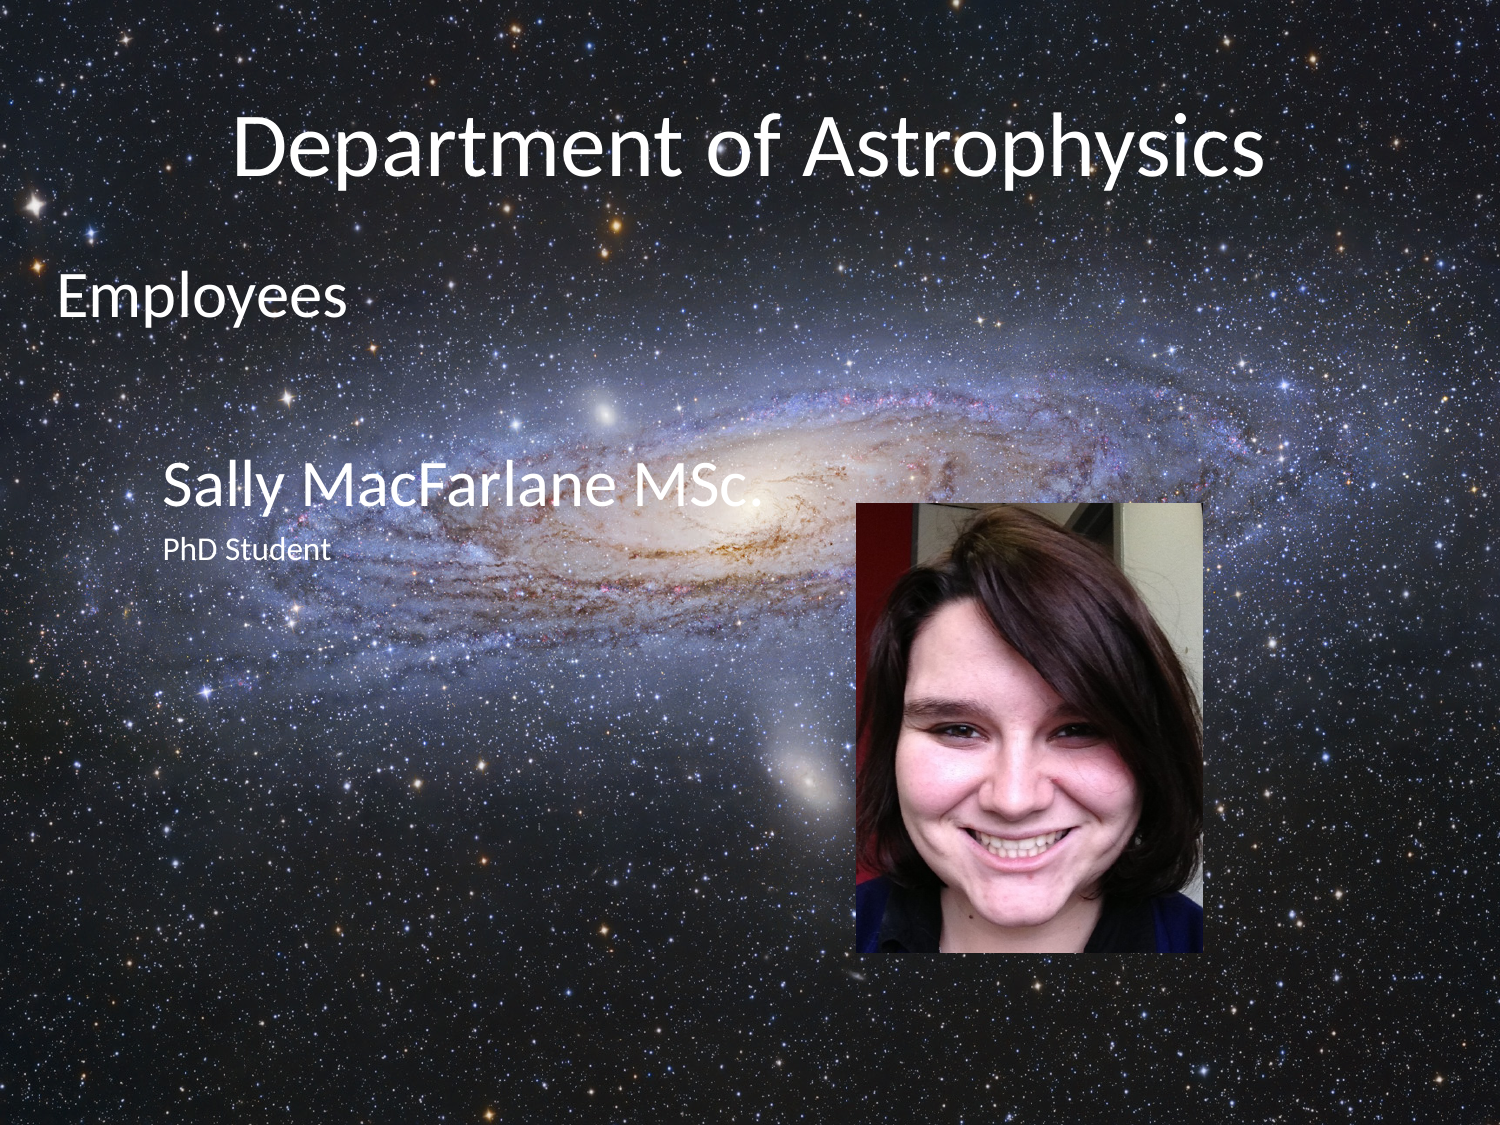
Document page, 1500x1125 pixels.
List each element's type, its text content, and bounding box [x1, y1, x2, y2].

title Department of Astrophysics [112, 19, 1388, 261]
subtitle Employees [41, 243, 786, 350]
picture [0, 0, 1500, 1125]
text_box Sally MacFarlane MSc. PhD Student [147, 432, 880, 858]
